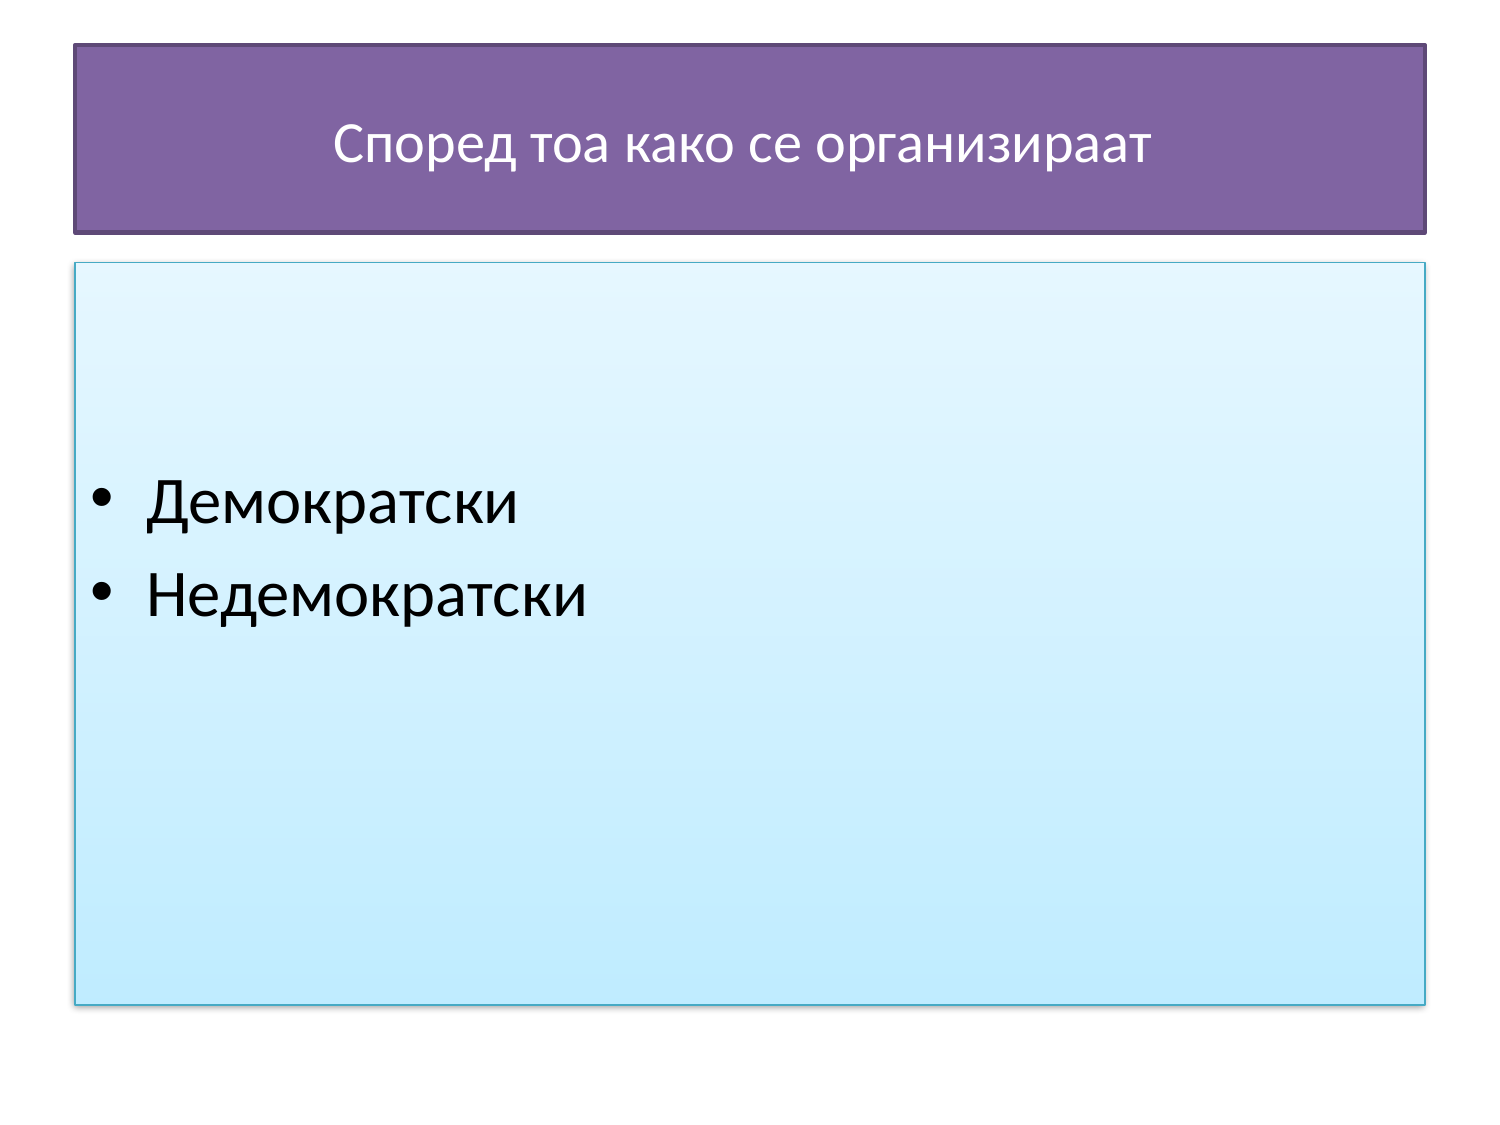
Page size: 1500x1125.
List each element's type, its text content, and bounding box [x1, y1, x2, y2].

title Според тоа како се организираат [73, 43, 1427, 235]
list Демократски Недемократски [74, 262, 1426, 1006]
